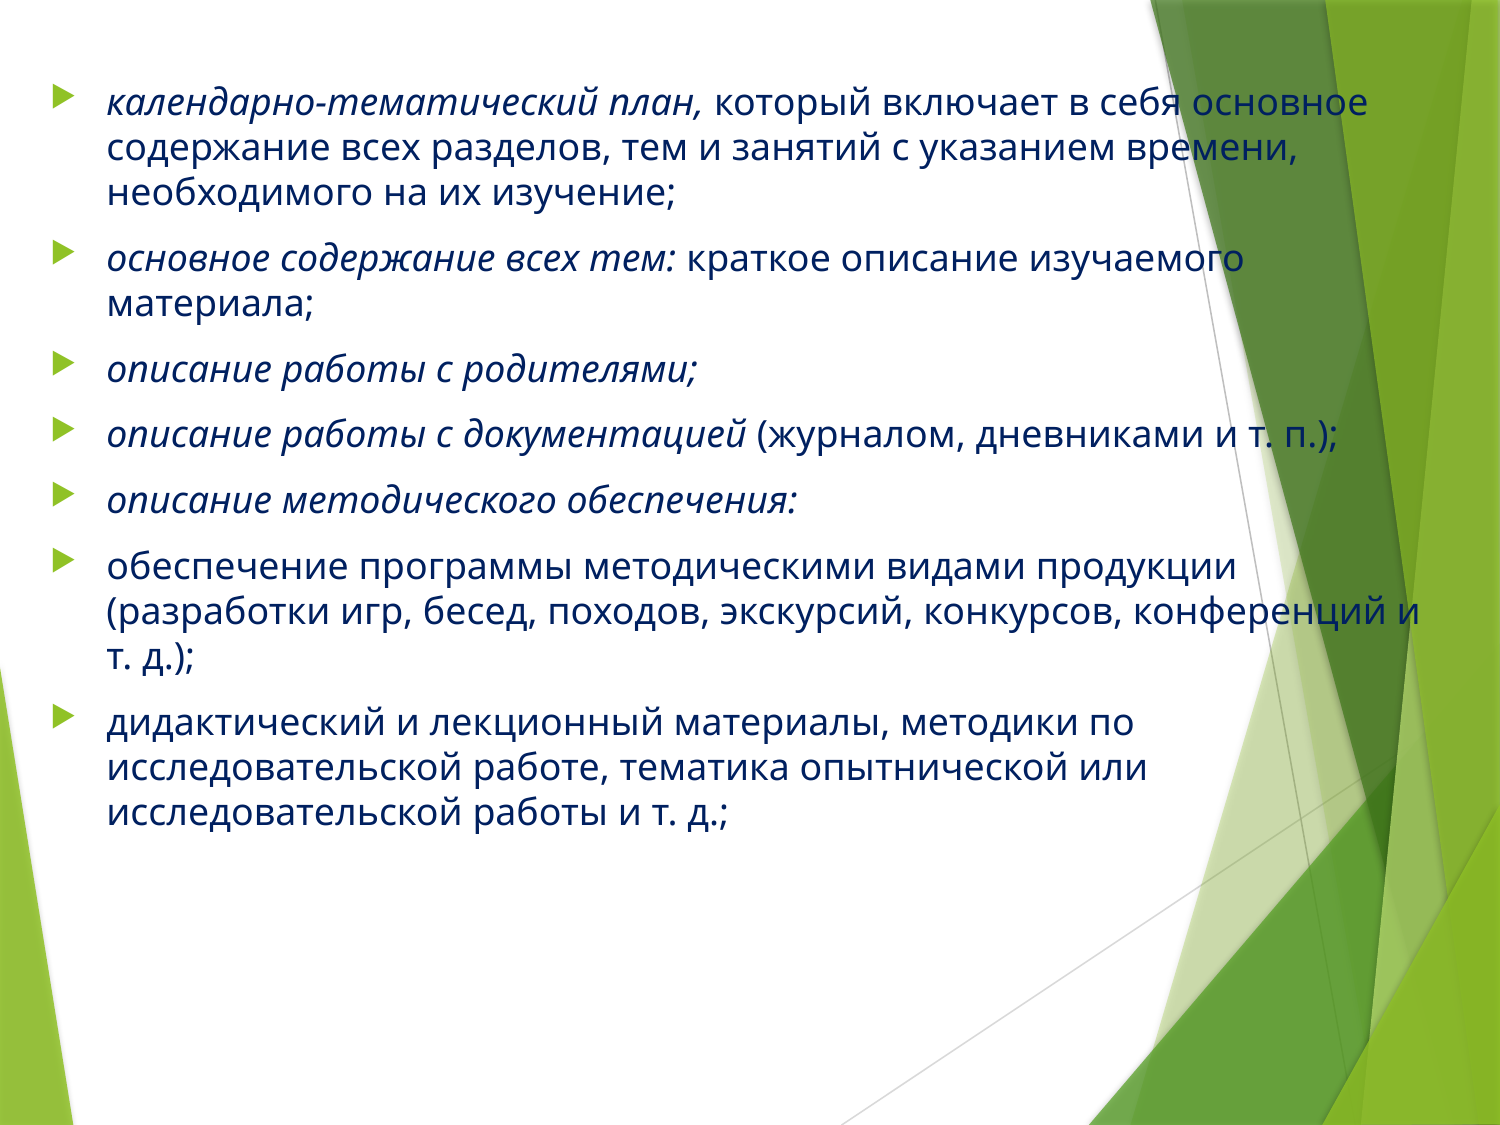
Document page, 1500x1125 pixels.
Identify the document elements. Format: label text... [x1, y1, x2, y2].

list календарно-тематический план, который включает в себя основное содержание всех разделов, тем и занятий с указанием времени, необходимого на их изучение; основное содержание всех тем: краткое описание изучаемого материала; описание работы с родителями; описание работы с документацией (журналом, дневниками и т. п.); описание методического обеспечения: обеспечение программы методическими видами продукции (разработки игр, бесед, походов, экскурсий, конкурсов, конференций и т. д.); дидактический и лекционный материалы, методики по исследовательской работе, тематика опытнической или исследовательской работы и т. д.; [35, 70, 1465, 1079]
